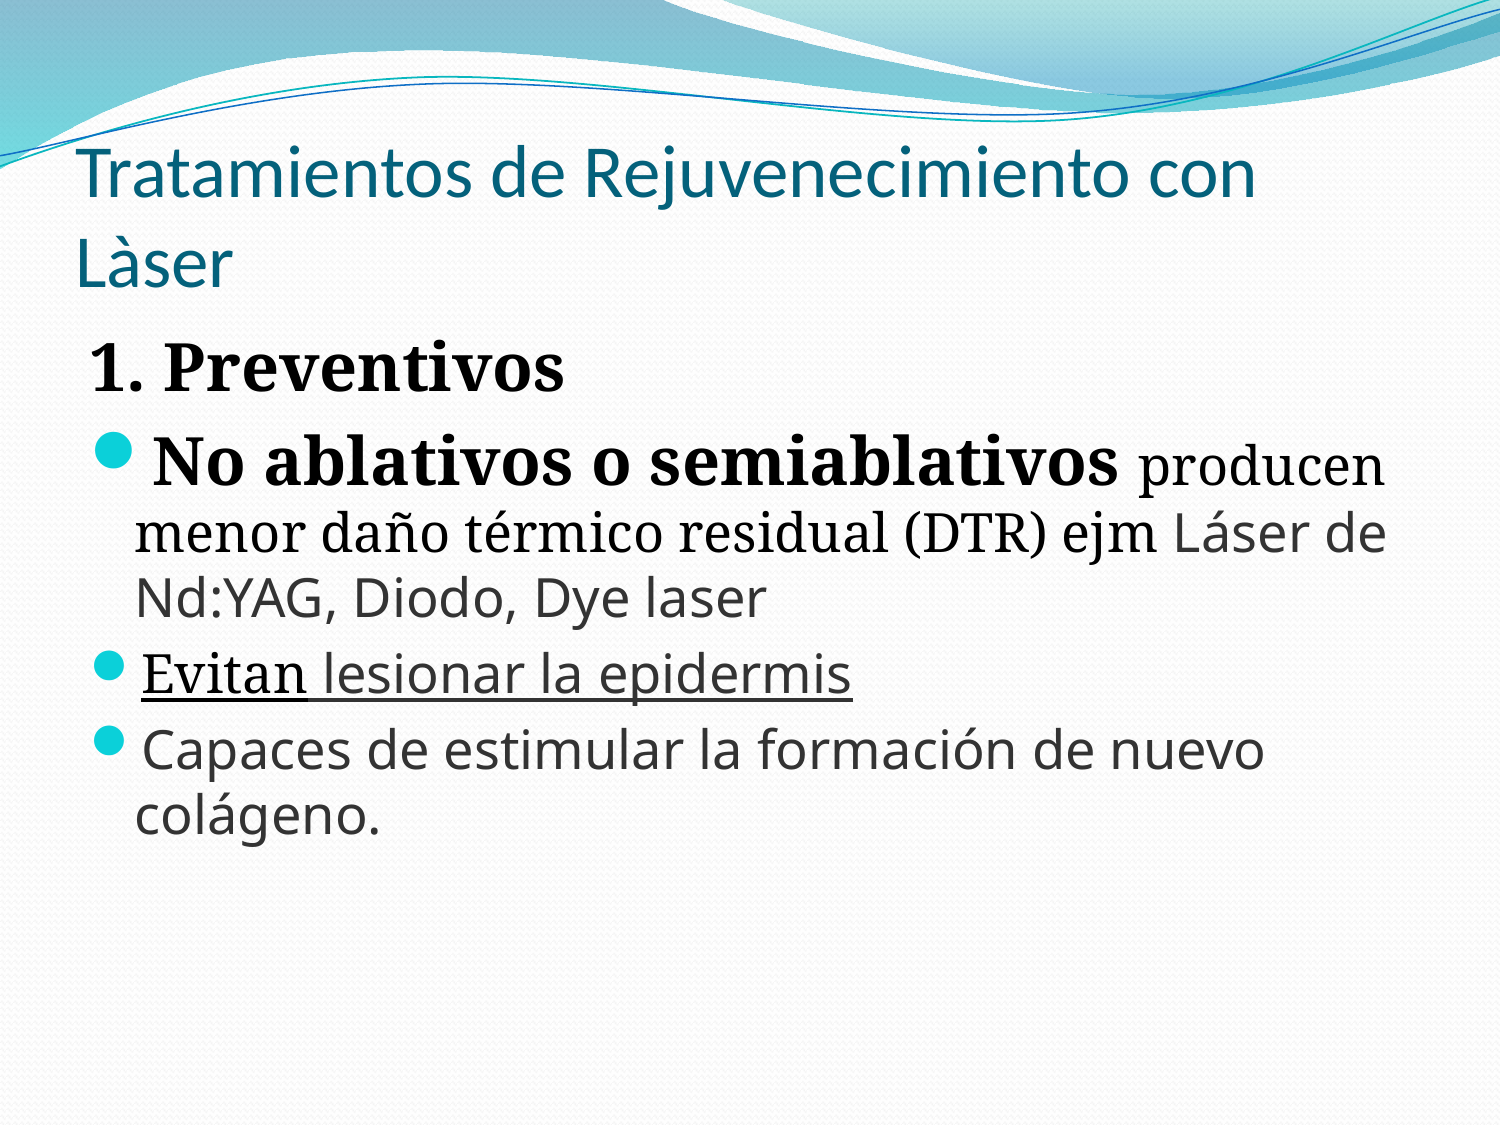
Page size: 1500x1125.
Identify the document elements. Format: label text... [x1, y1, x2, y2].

list 1. Preventivos No ablativos o semiablativos producen menor daño térmico residual (DTR) ejm Láser de Nd:YAG, Diodo, Dye laser Evitan lesionar la epidermis Capaces de estimular la formación de nuevo colágeno. [75, 317, 1425, 1038]
title Tratamientos de Rejuvenecimiento con Làser [75, 115, 1425, 303]
